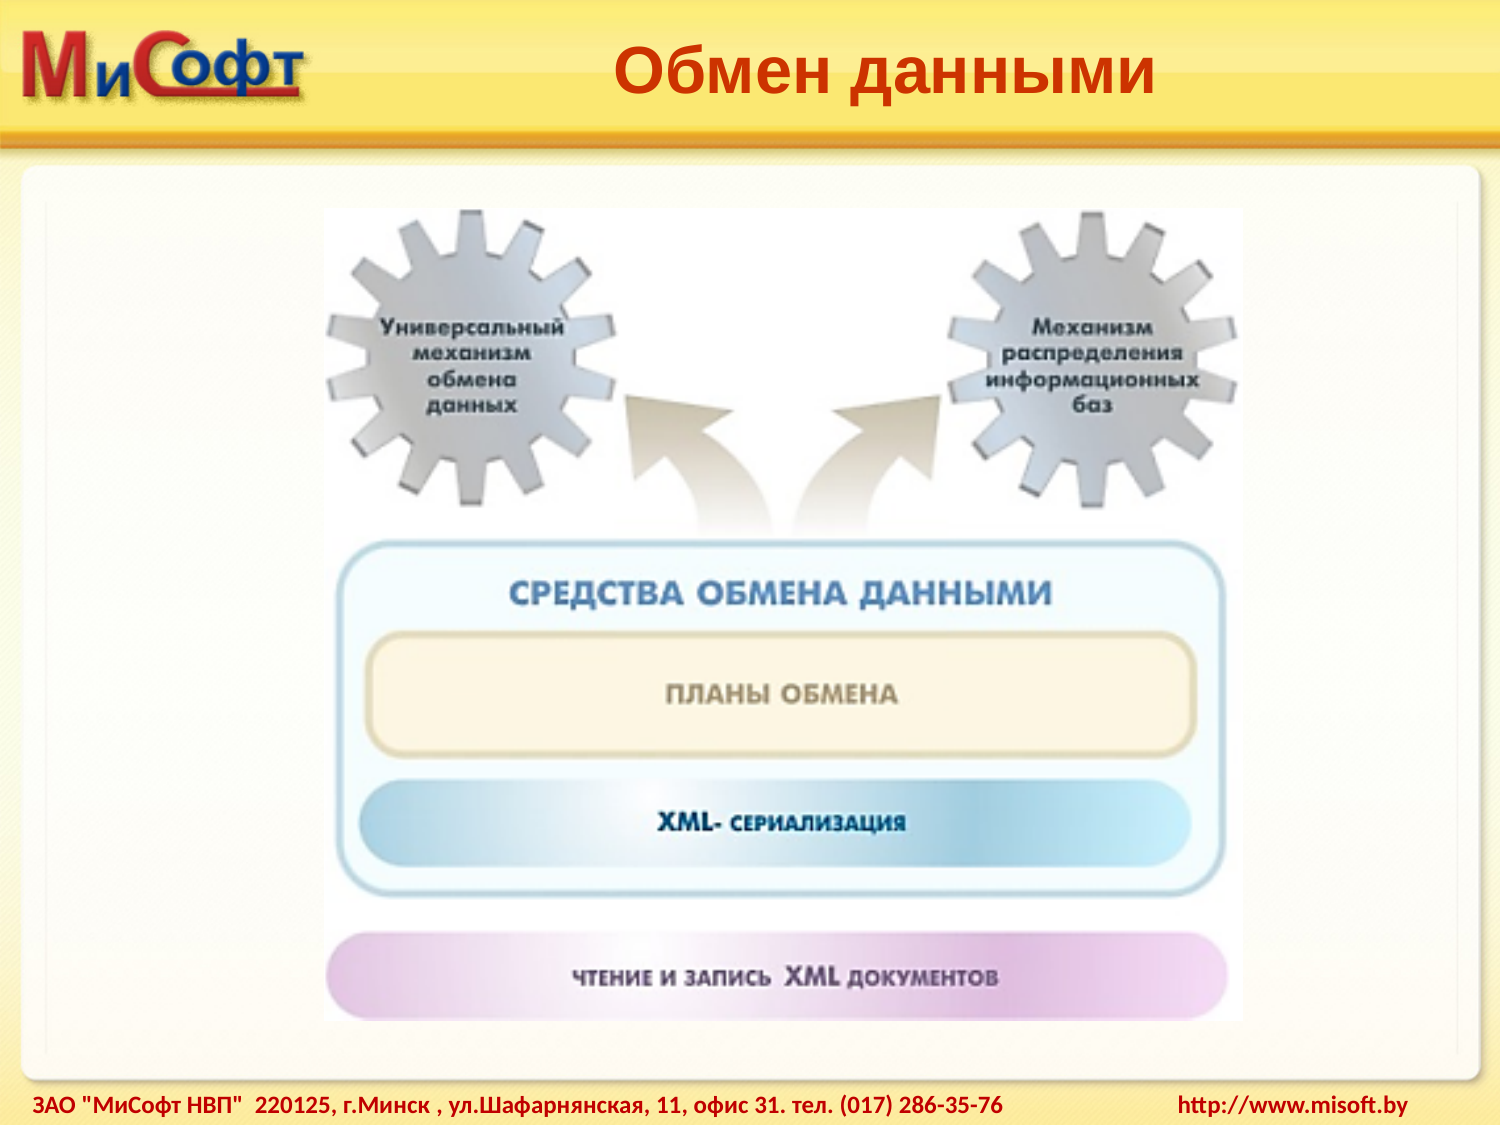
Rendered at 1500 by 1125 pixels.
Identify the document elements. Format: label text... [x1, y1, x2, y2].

title Обмен данными [348, 7, 1424, 126]
picture [0, 0, 1500, 1125]
footer ЗАО "МиСофт НВП" 220125, г.Минск , ул.Шафарнянская, 11, офис 31. тел. (017) 286-35-76 http://www.misoft.by [17, 1082, 1471, 1125]
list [324, 207, 1244, 1021]
